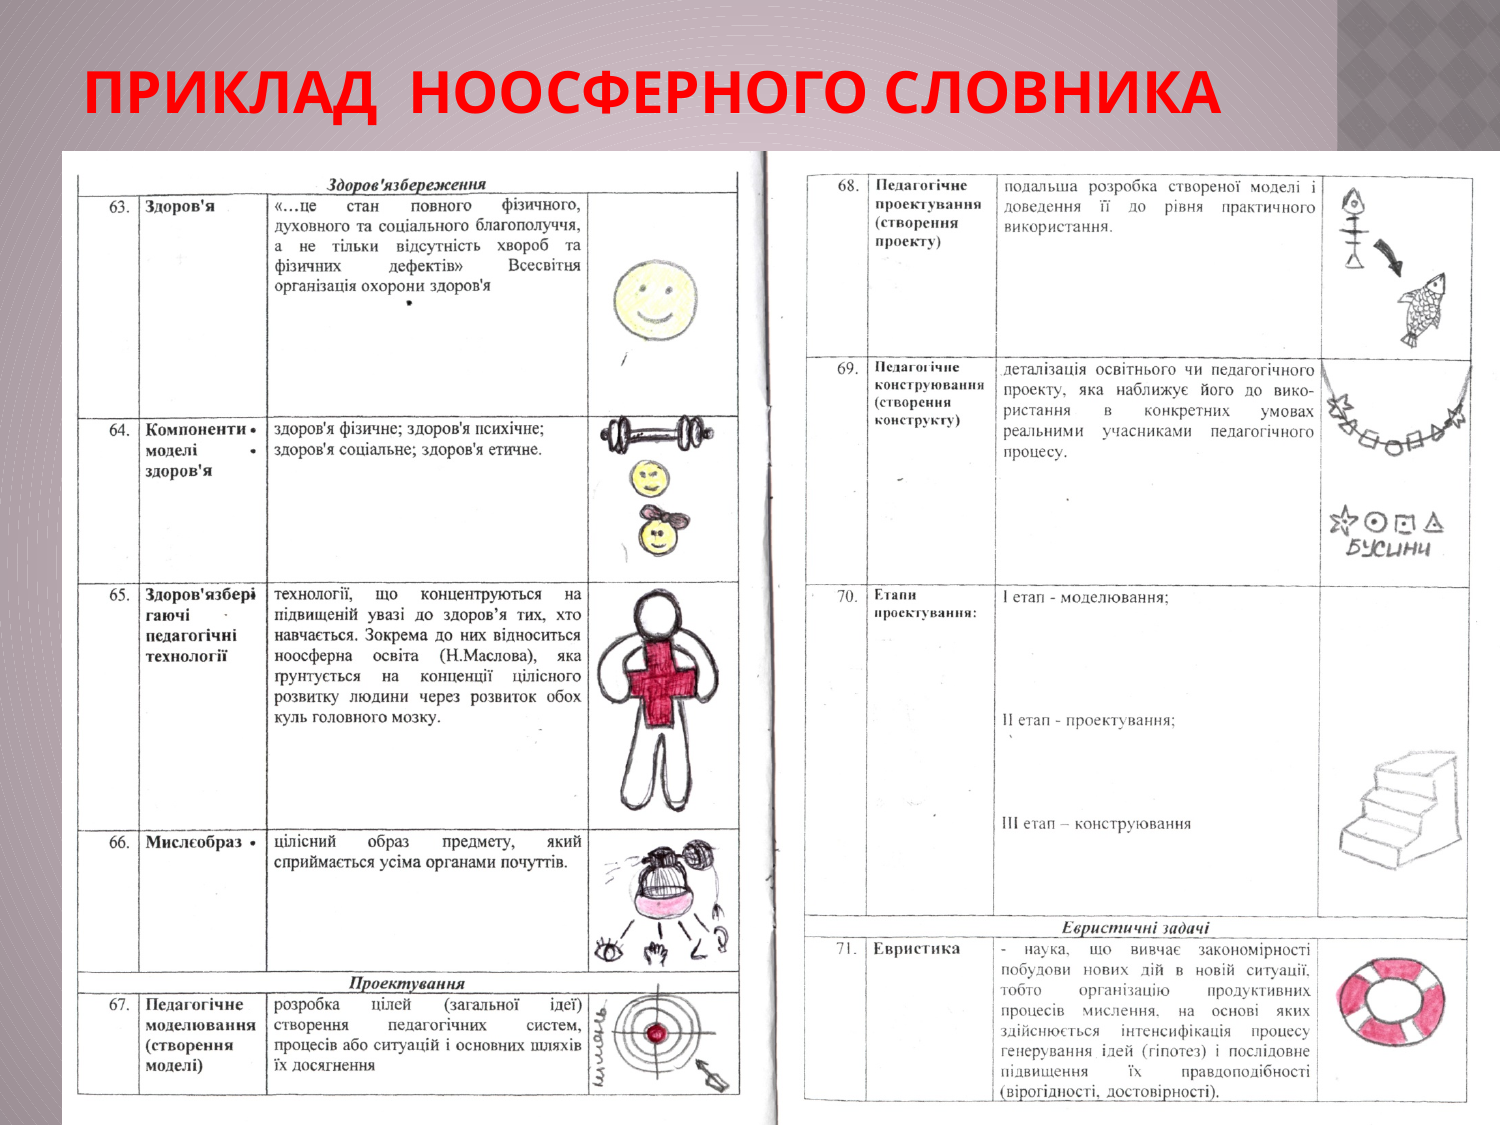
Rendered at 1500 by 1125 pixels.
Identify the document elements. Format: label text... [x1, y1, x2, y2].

picture [61, 150, 1500, 1125]
title ПриКЛАД НООСФЕРНОГО СЛОВНИКА [75, 45, 1425, 125]
